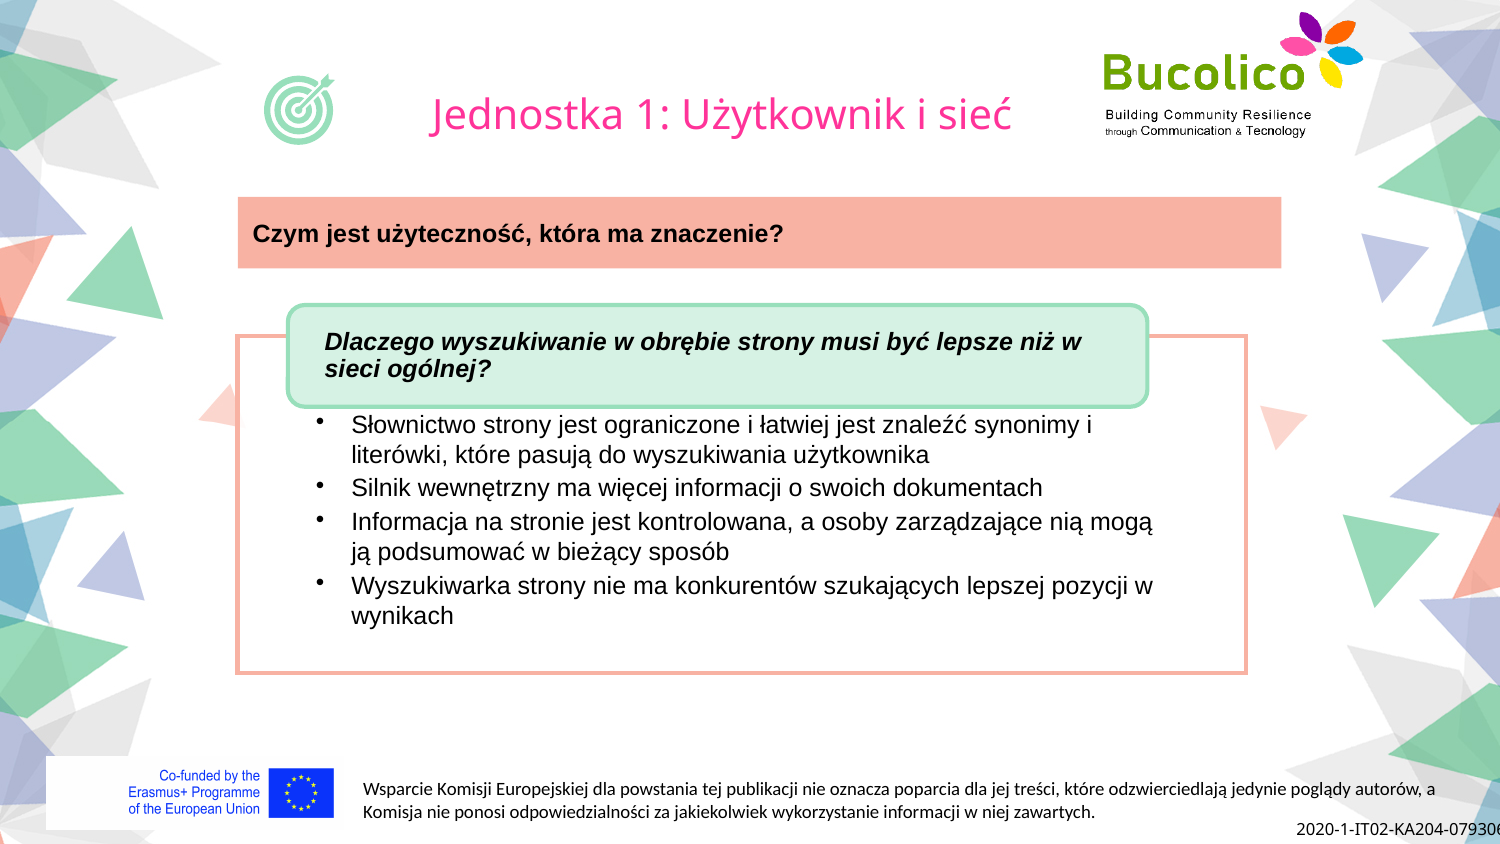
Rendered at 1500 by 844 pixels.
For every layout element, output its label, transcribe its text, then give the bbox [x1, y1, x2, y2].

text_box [237, 303, 1247, 694]
picture [0, 0, 1500, 844]
text_box [261, 68, 340, 147]
list Jednostka 1: Użytkownik i sieć [410, 65, 1034, 161]
text_box Czym jest użyteczność, która ma znaczenie? [236, 195, 1283, 271]
text_box Wsparcie Komisji Europejskiej dla powstania tej publikacji nie oznacza poparcia dla jej treści, które odzwierciedlają jedynie poglądy autorów, a Komisja nie ponosi odpowiedzialności za jakiekolwiek wykorzystanie informacji w niej zawartych. [348, 769, 1486, 830]
